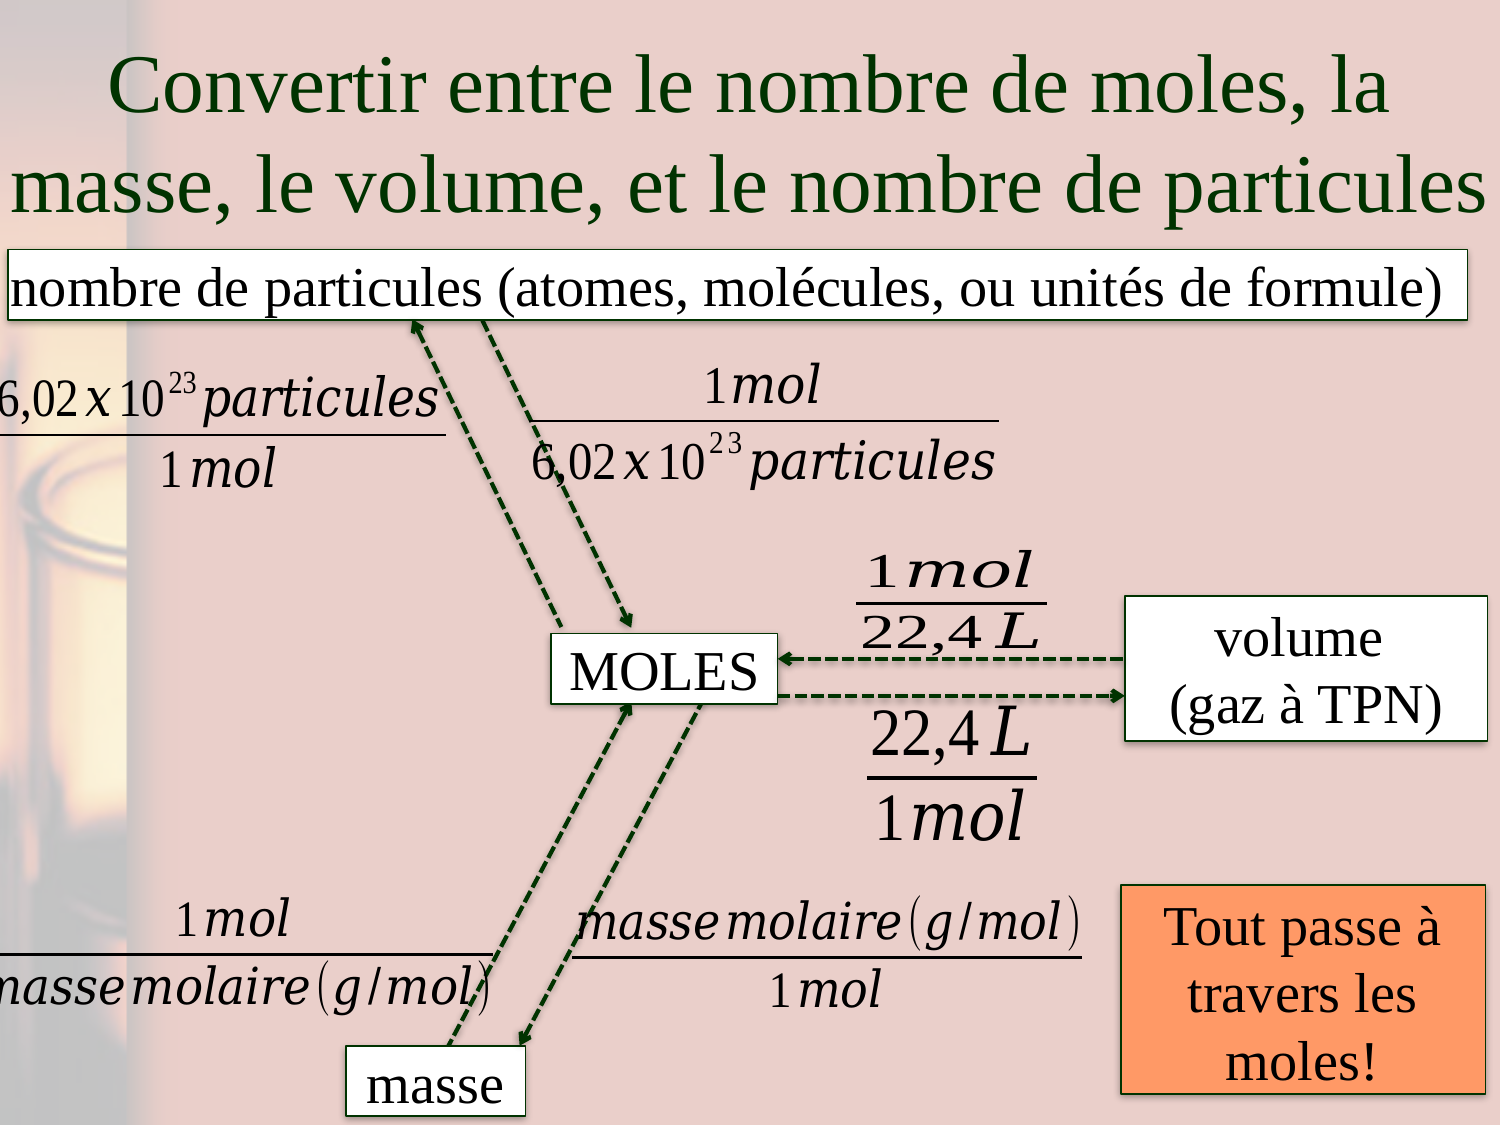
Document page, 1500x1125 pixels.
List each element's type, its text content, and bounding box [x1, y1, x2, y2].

text_box [1462, 249, 1468, 321]
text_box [412, 319, 562, 628]
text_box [519, 697, 705, 1046]
text_box volume (gaz à TPN) [1122, 592, 1490, 743]
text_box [563, 319, 632, 629]
text_box masse [345, 1039, 526, 1122]
title Convertir entre le nombre de moles, la masse, le volume, et le nombre de particules [0, 75, 1500, 183]
text_box Tout passe à travers les moles! [1119, 881, 1486, 1099]
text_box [446, 701, 515, 1050]
text_box MOLES [525, 626, 804, 710]
text_box nombre de particules (atomes, molécules, ou unités de formule) [0, 242, 1462, 326]
